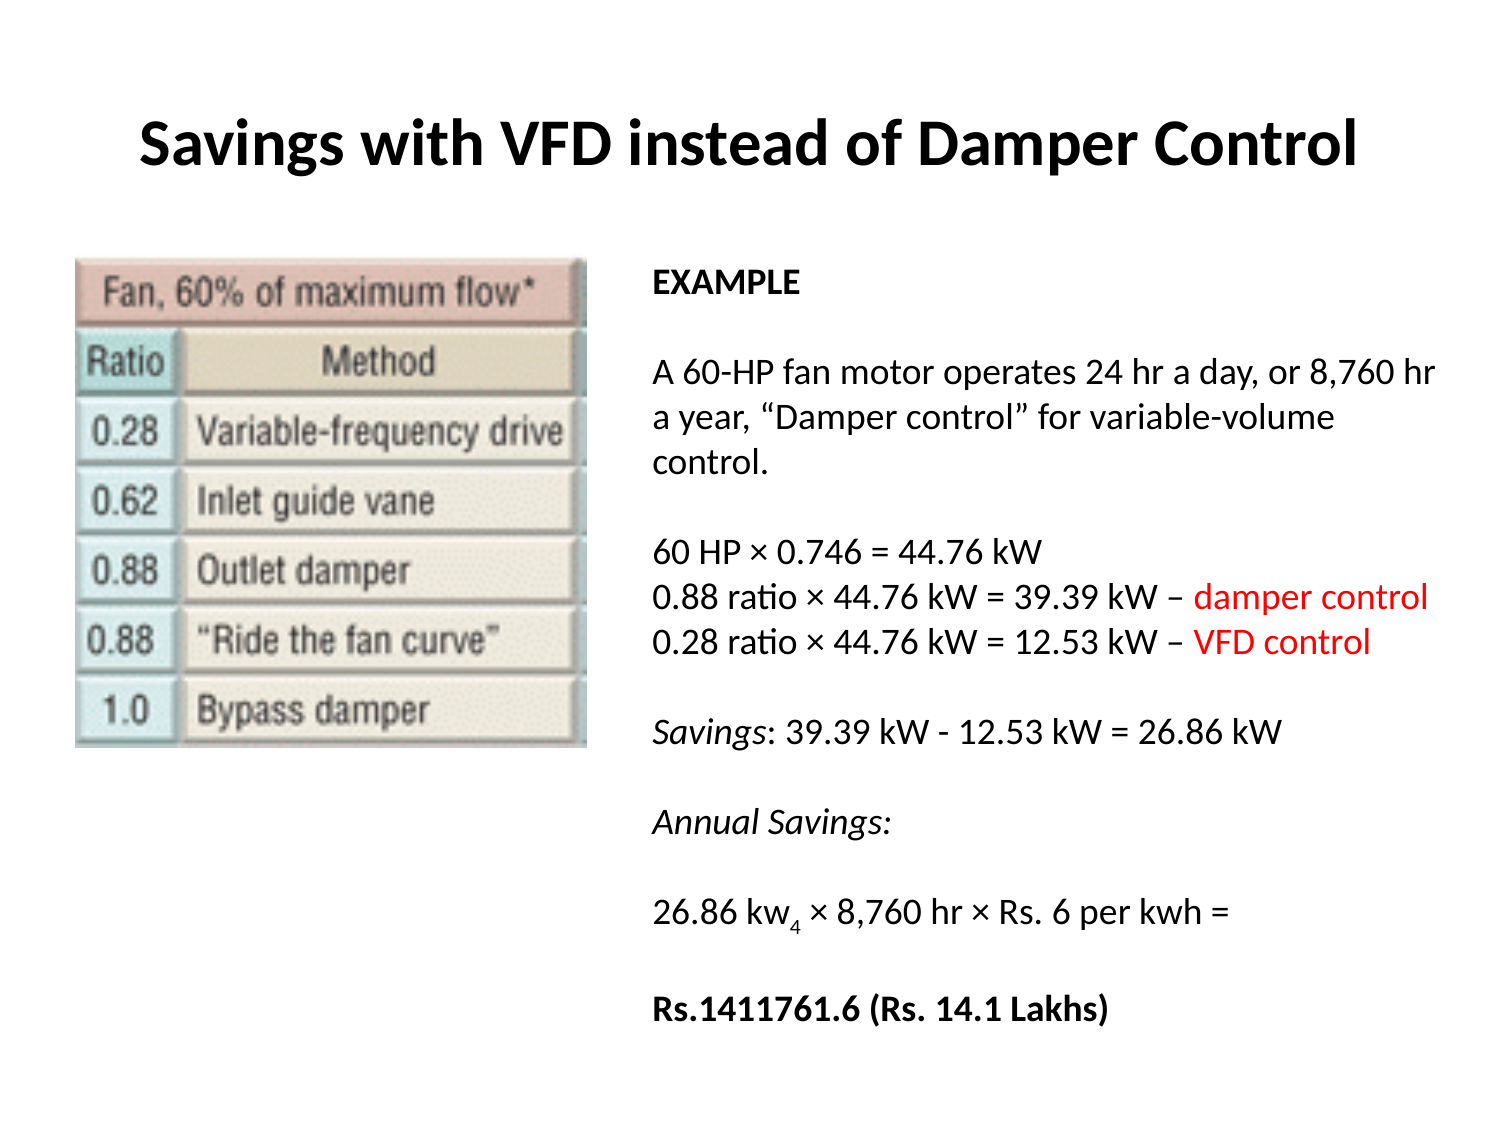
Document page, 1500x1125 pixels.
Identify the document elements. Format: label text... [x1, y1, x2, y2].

text_box EXAMPLE A 60-HP fan motor operates 24 hr a day, or 8,760 hr a year, “Damper control” for variable-volume control. 60 HP × 0.746 = 44.76 kW 0.88 ratio × 44.76 kW = 39.39 kW – damper control 0.28 ratio × 44.76 kW = 12.53 kW – VFD control Savings: 39.39 kW - 12.53 kW = 26.86 kW Annual Savings: 26.86 kw4 × 8,760 hr × Rs. 6 per kwh = Rs.1411761.6 (Rs. 14.1 Lakhs) [637, 249, 1463, 1081]
picture [74, 249, 587, 748]
title Savings with VFD instead of Damper Control [75, 45, 1425, 233]
